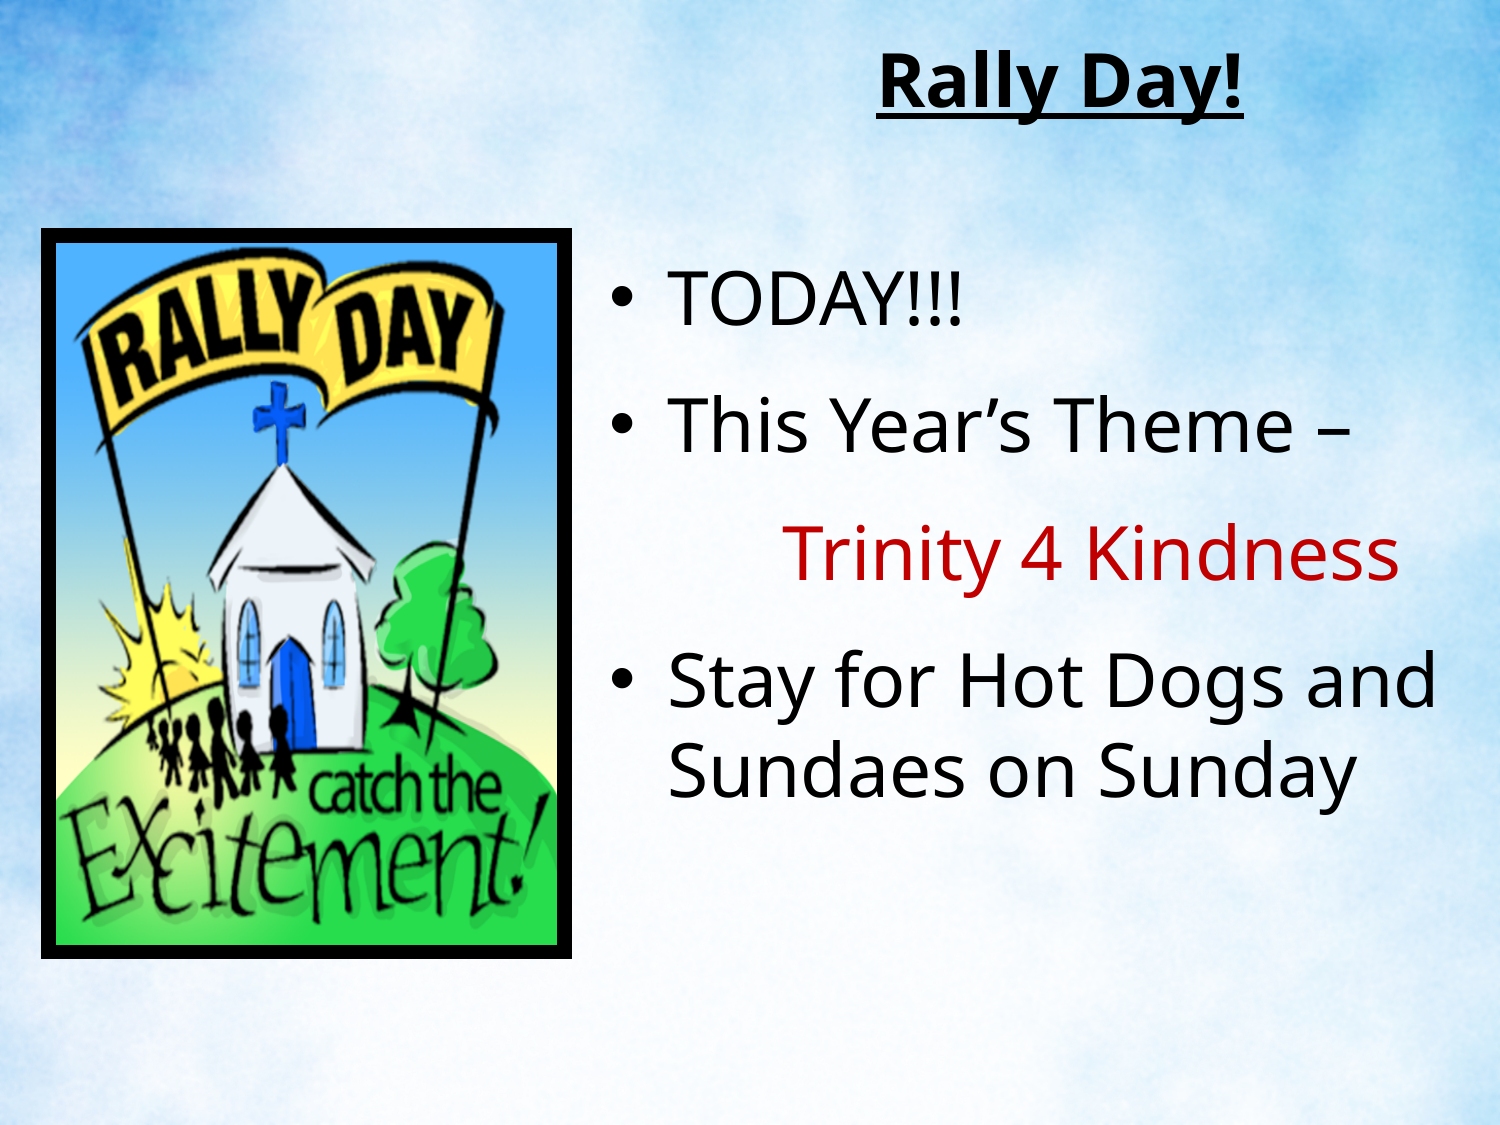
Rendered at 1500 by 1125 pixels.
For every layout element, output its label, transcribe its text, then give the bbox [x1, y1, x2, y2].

picture [55, 242, 558, 945]
text_box Rally Day! [861, 25, 1259, 130]
picture [0, 0, 1500, 1125]
text_box TODAY!!! This Year’s Theme – Trinity 4 Kindness Stay for Hot Dogs and Sundaes on Sunday [572, 242, 1500, 820]
